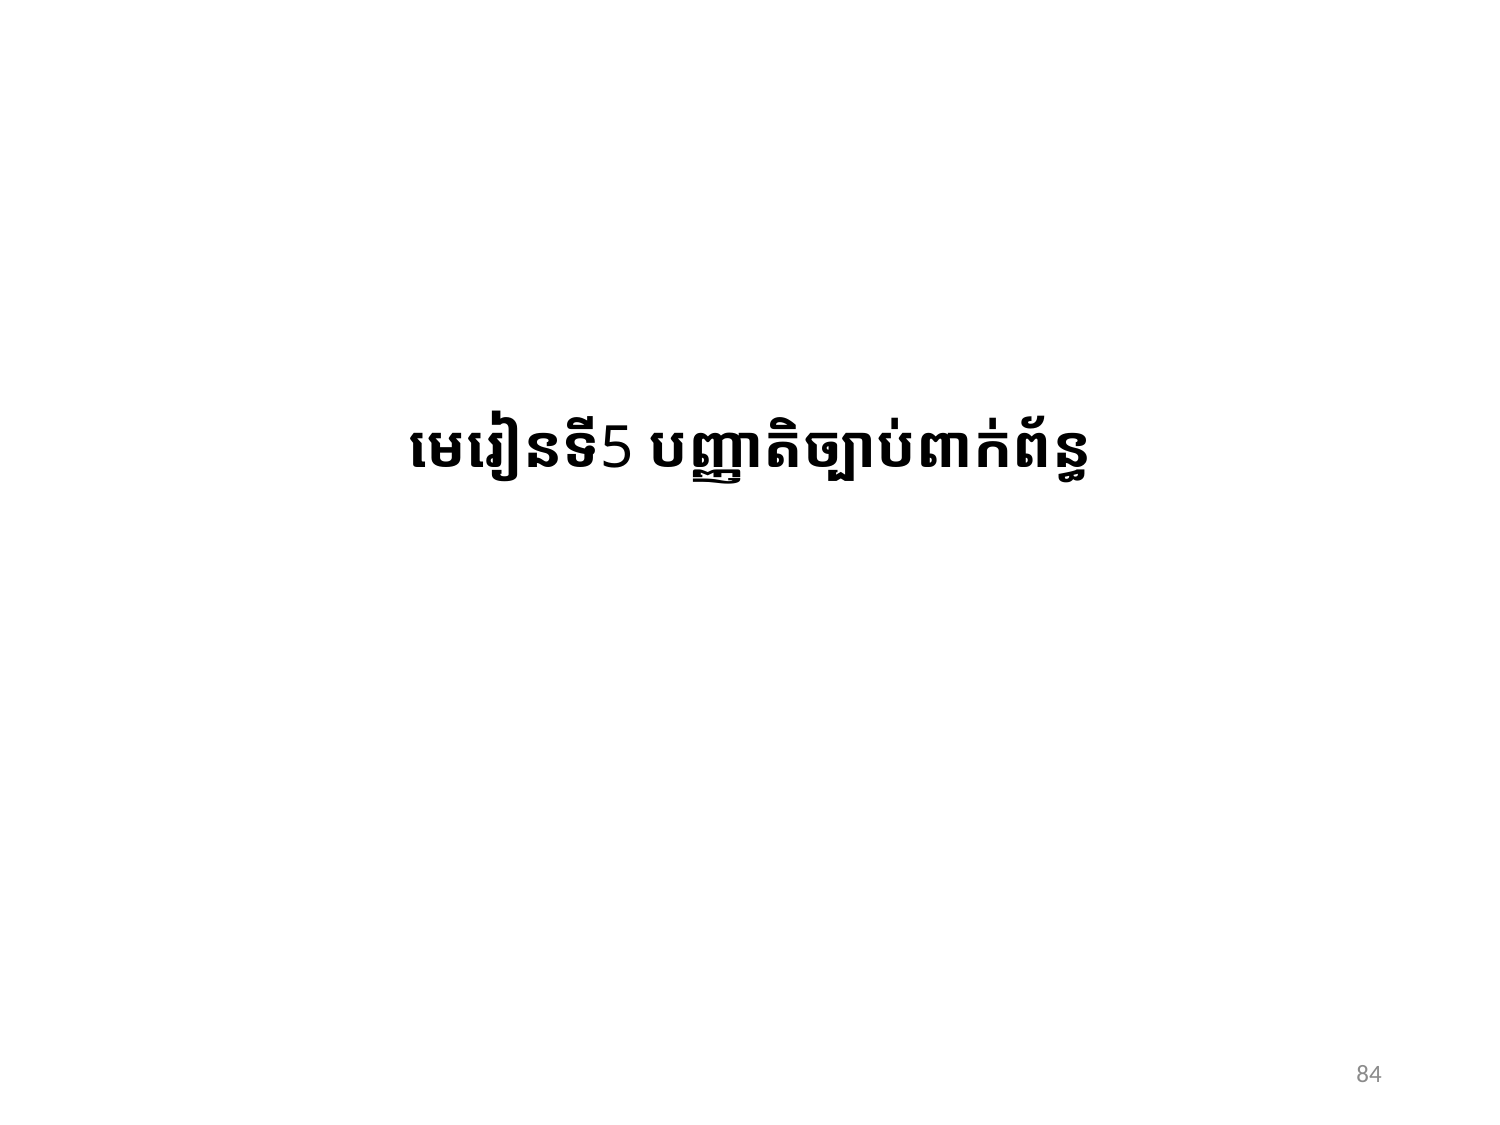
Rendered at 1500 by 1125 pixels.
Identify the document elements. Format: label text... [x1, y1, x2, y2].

slide_number 84 [1059, 1042, 1397, 1103]
title មេរៀនទី5 បញ្ញាតិច្បាប់ពាក់ព័ន្ធ [112, 396, 1388, 488]
